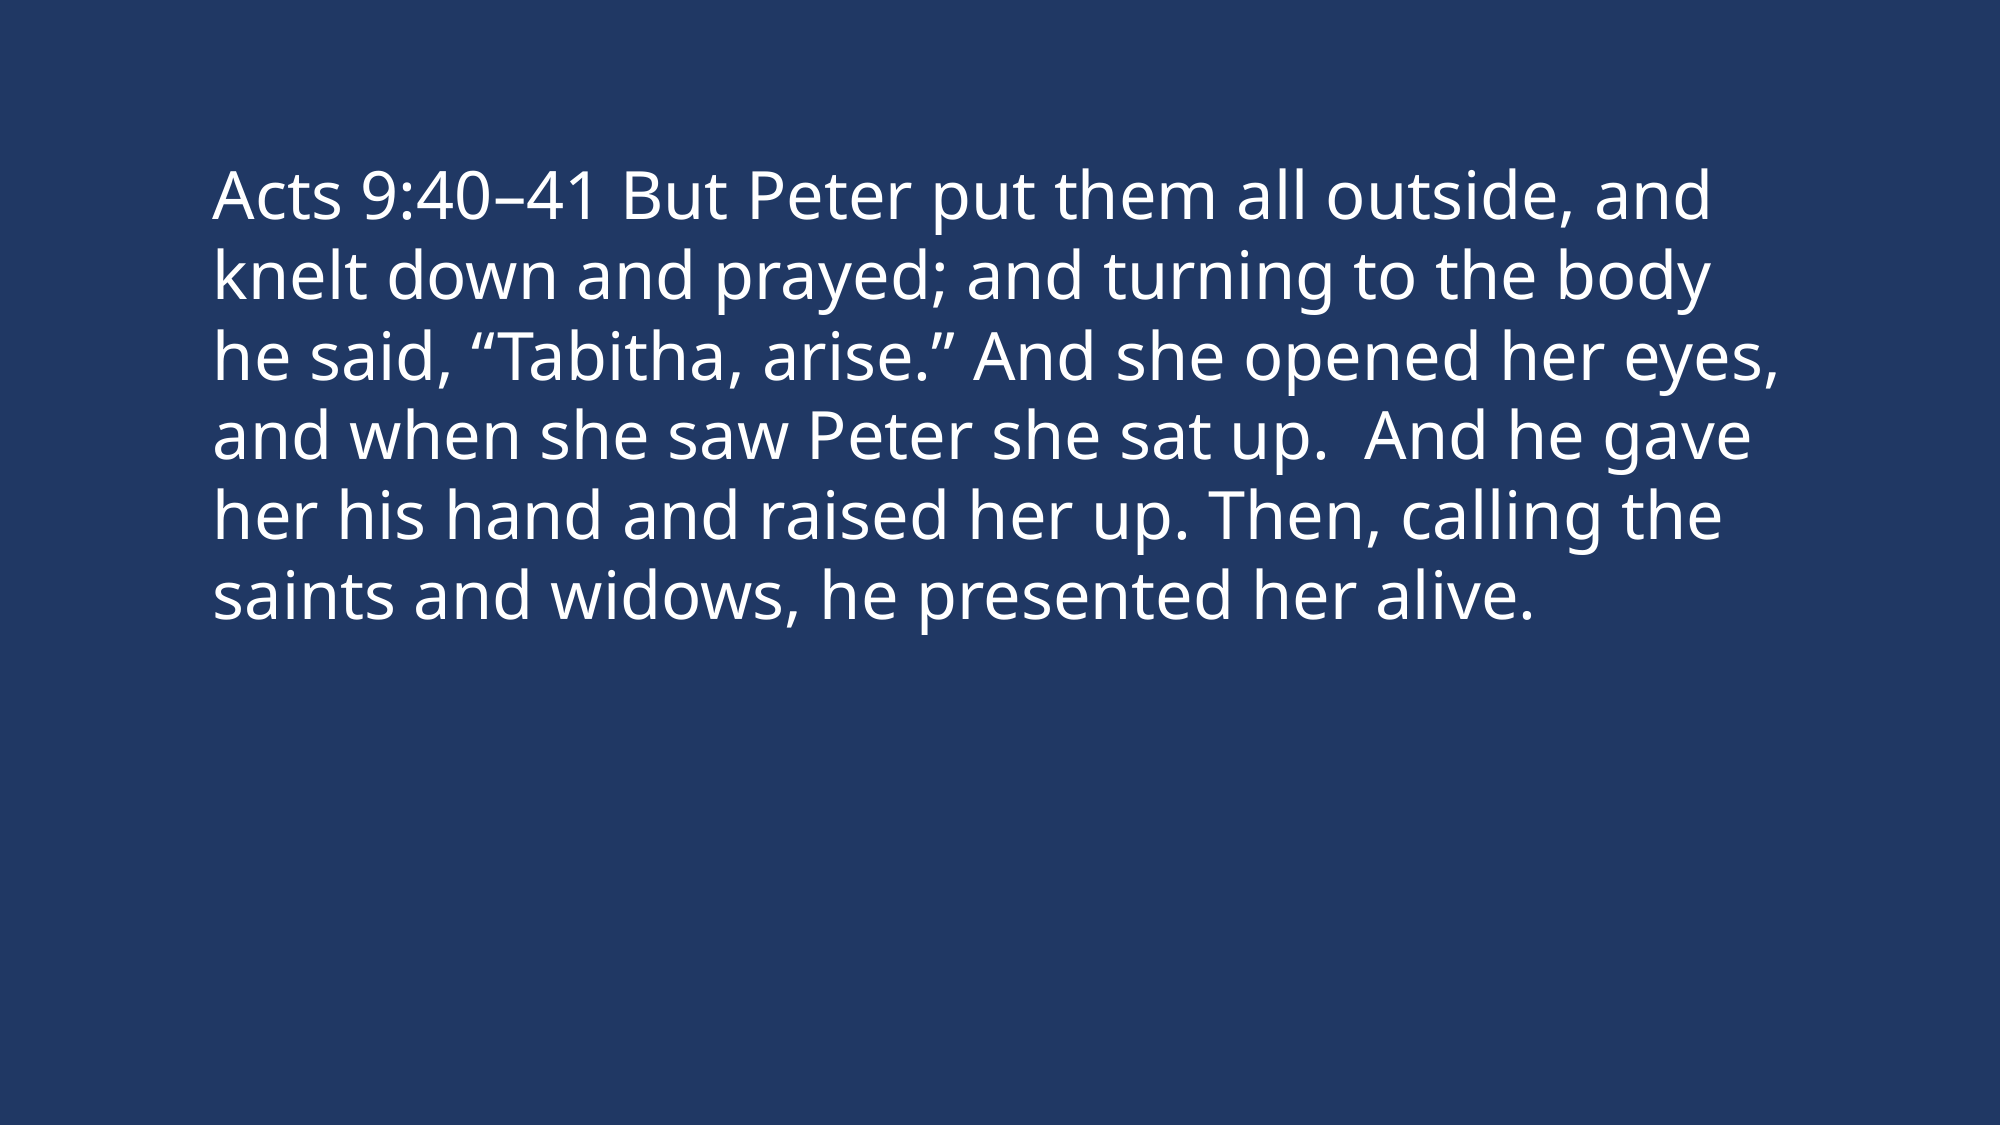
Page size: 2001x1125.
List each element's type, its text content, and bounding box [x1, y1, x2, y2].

text_box Acts 9:40–41 But Peter put them all outside, and knelt down and prayed; and turning to the body he said, “Tabitha, arise.” And she opened her eyes, and when she saw Peter she sat up. And he gave her his hand and raised her up. Then, calling the saints and widows, he presented her alive. [198, 145, 1809, 641]
